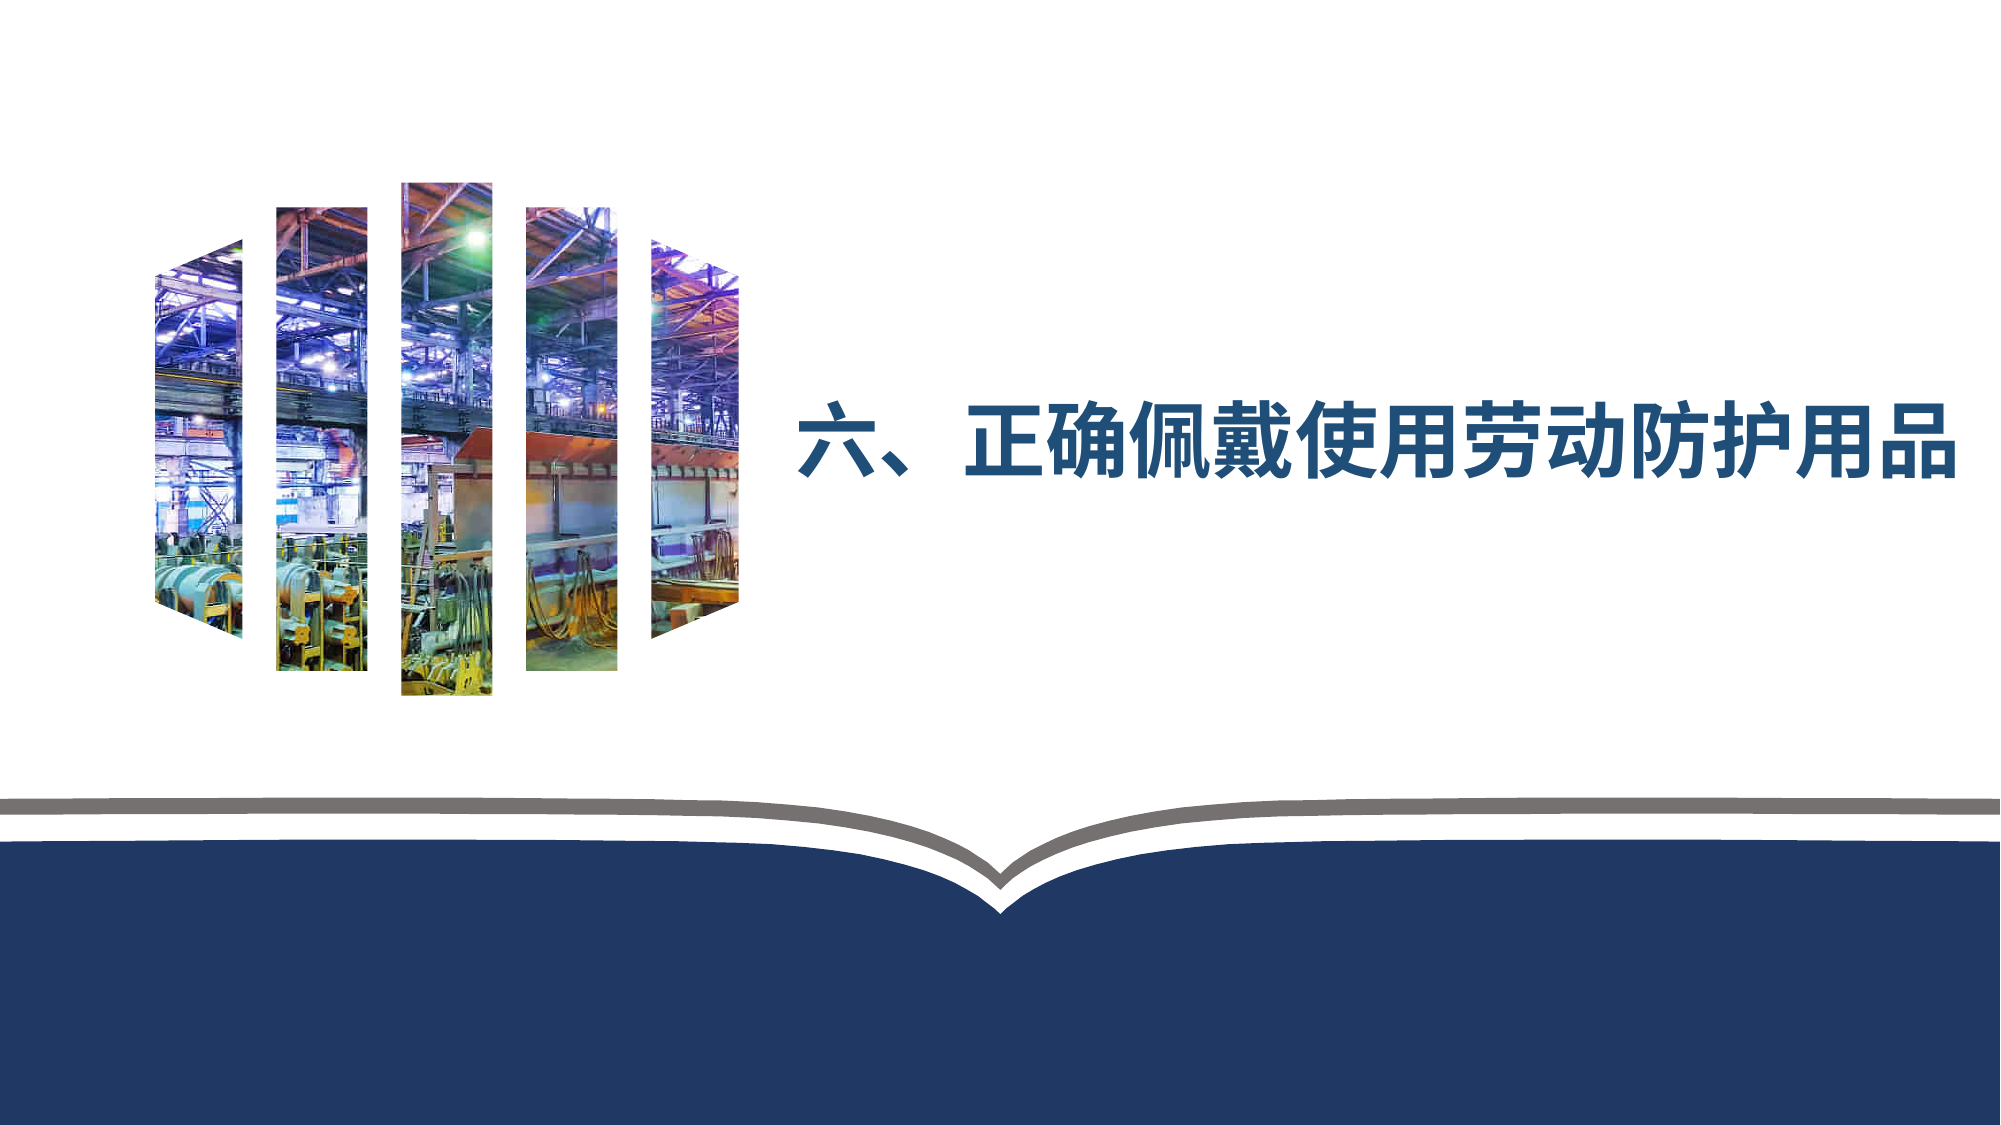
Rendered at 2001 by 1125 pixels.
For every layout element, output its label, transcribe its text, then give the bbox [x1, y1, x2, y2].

text_box [0, 839, 2000, 1125]
text_box 六、正确佩戴使用劳动防护用品 [781, 381, 1977, 496]
picture [155, 182, 739, 696]
text_box [0, 797, 2000, 890]
